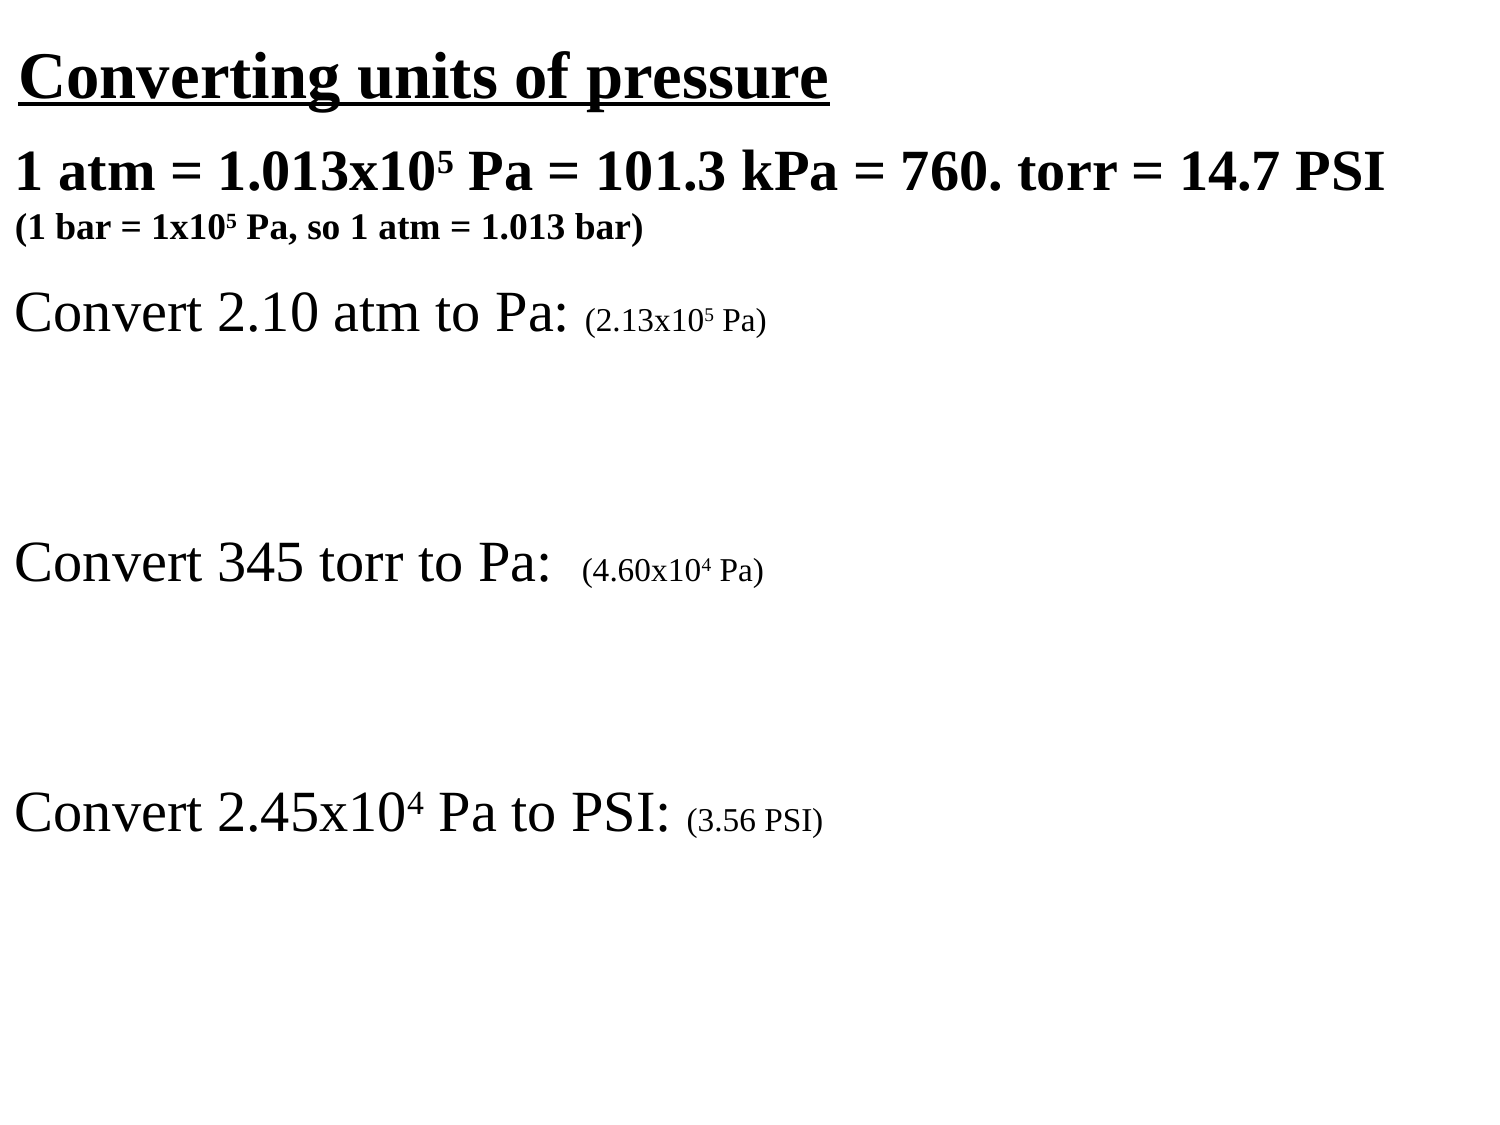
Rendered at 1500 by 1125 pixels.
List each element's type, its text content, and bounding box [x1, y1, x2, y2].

text_box 1 atm = 1.013x105 Pa = 101.3 kPa = 760. torr = 14.7 PSI (1 bar = 1x105 Pa, so 1 atm = 1.013 bar) Convert 2.10 atm to Pa: (2.13x105 Pa) Convert 345 torr to Pa: (4.60x104 Pa) Convert 2.45x104 Pa to PSI: (3.56 PSI) [0, 124, 1500, 851]
text_box Converting units of pressure [3, 24, 846, 119]
